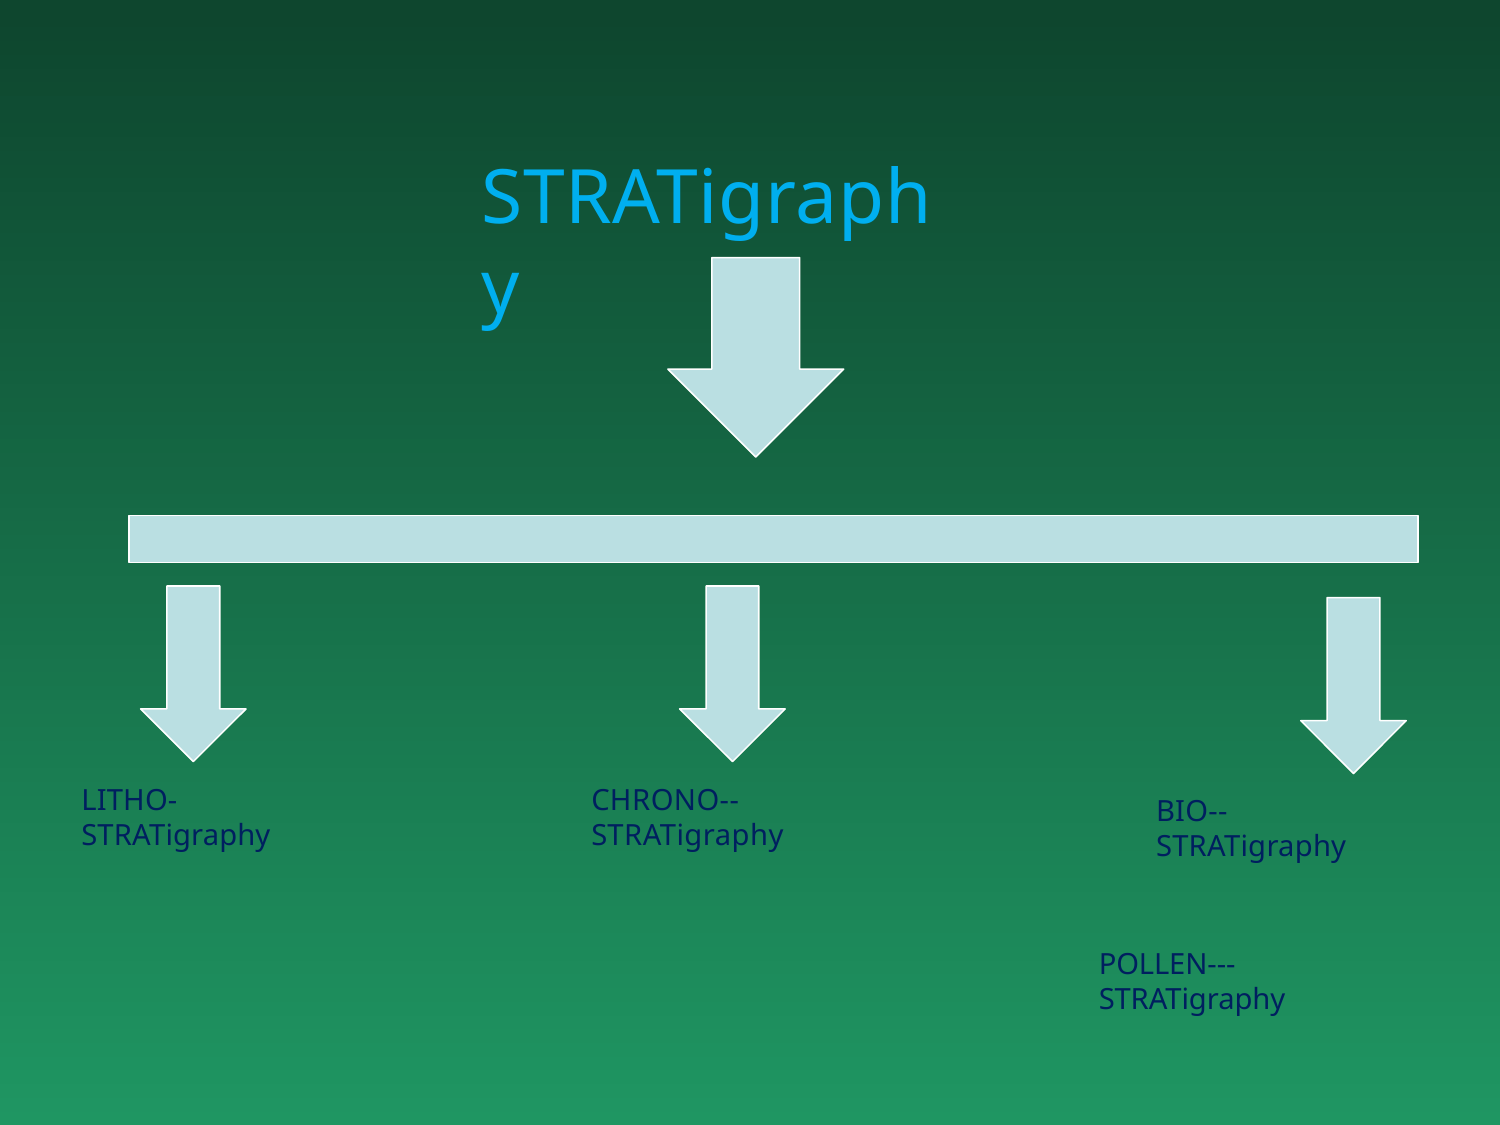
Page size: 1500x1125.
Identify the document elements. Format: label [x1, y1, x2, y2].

text_box [127, 256, 1419, 775]
text_box [0, 0, 1500, 1125]
